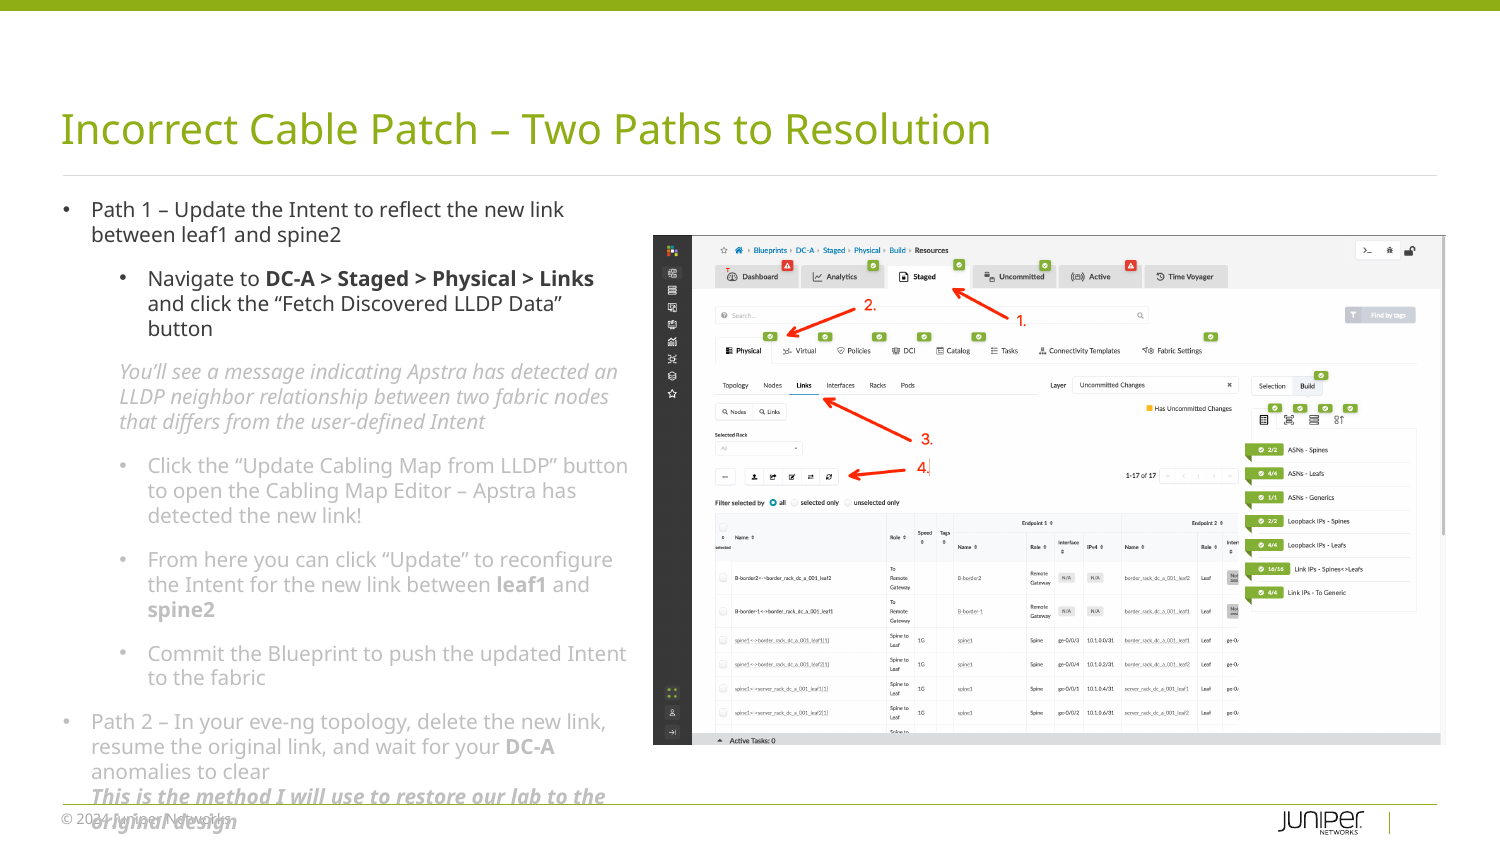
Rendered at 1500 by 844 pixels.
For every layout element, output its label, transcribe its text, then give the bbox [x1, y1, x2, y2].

picture [653, 235, 1446, 745]
list Path 1 – Update the Intent to reflect the new link between leaf1 and spine2 Navigate to DC-A > Staged > Physical > Links and click the “Fetch Discovered LLDP Data” button You’ll see a message indicating Apstra has detected an LLDP neighbor relationship between two fabric nodes that differs from the user-defined Intent Click the “Update Cabling Map from LLDP” button to open the Cabling Map Editor – Apstra has detected the new link! From here you can click “Update” to reconfigure the Intent for the new link between leaf1 and spine2 Commit the Blueprint to push the updated Intent to the fabric Path 2 – In your eve-ng topology, delete the new link, resume the original link, and wait for your DC-A anomalies to clear This is the method I will use to restore our lab to the original design [62, 196, 631, 796]
title Incorrect Cable Patch – Two Paths to Resolution [60, 48, 1446, 154]
